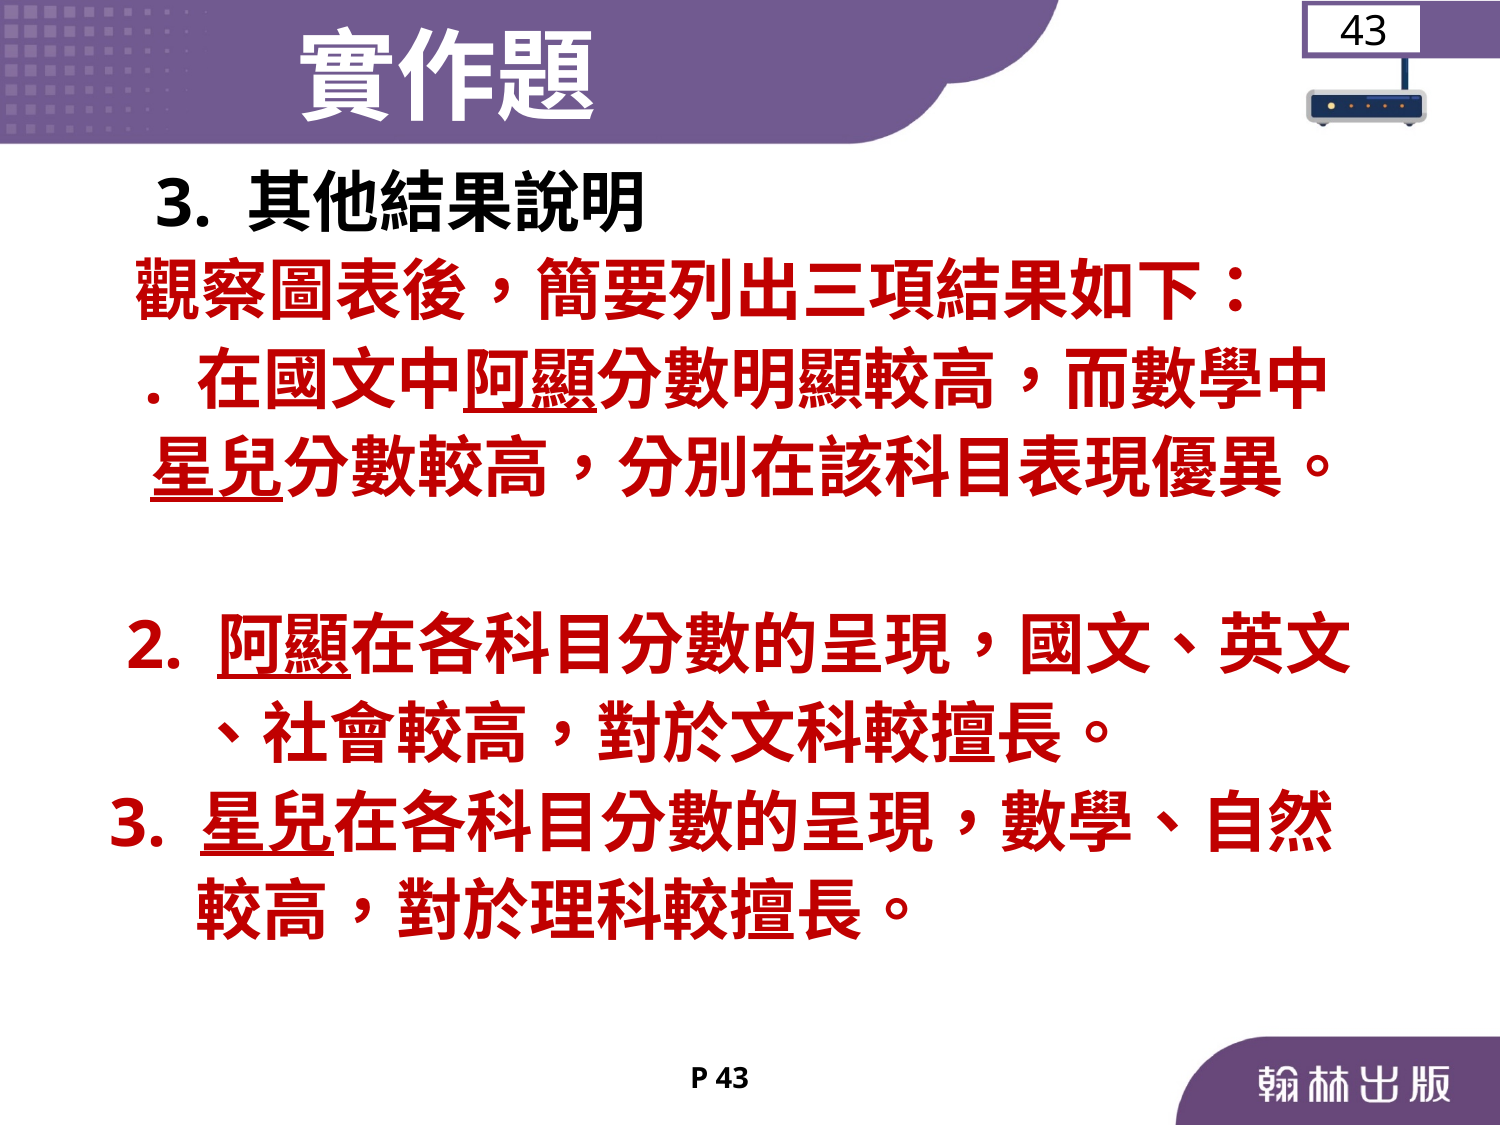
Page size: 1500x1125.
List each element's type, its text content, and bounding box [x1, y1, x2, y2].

title 實作題 [281, 0, 937, 161]
picture [0, 0, 1500, 1125]
list 3. 其他結果說明 觀察圖表後，簡要列出三項結果如下： . 在國文中阿顯分數明顯較高，而數學中 星兒分數較高，分別在該科目表現優異。 2. 阿顯在各科目分數的呈現，國文、英文 、社會較高，對於文科較擅長。 3. 星兒在各科目分數的呈現，數學、自然 較高，對於理科較擅長。 [42, 161, 1500, 1009]
text_box P 43 [675, 1052, 854, 1102]
picture [937, 0, 1500, 161]
text_box 43 [1307, 4, 1421, 53]
text_box [1301, 0, 1500, 59]
